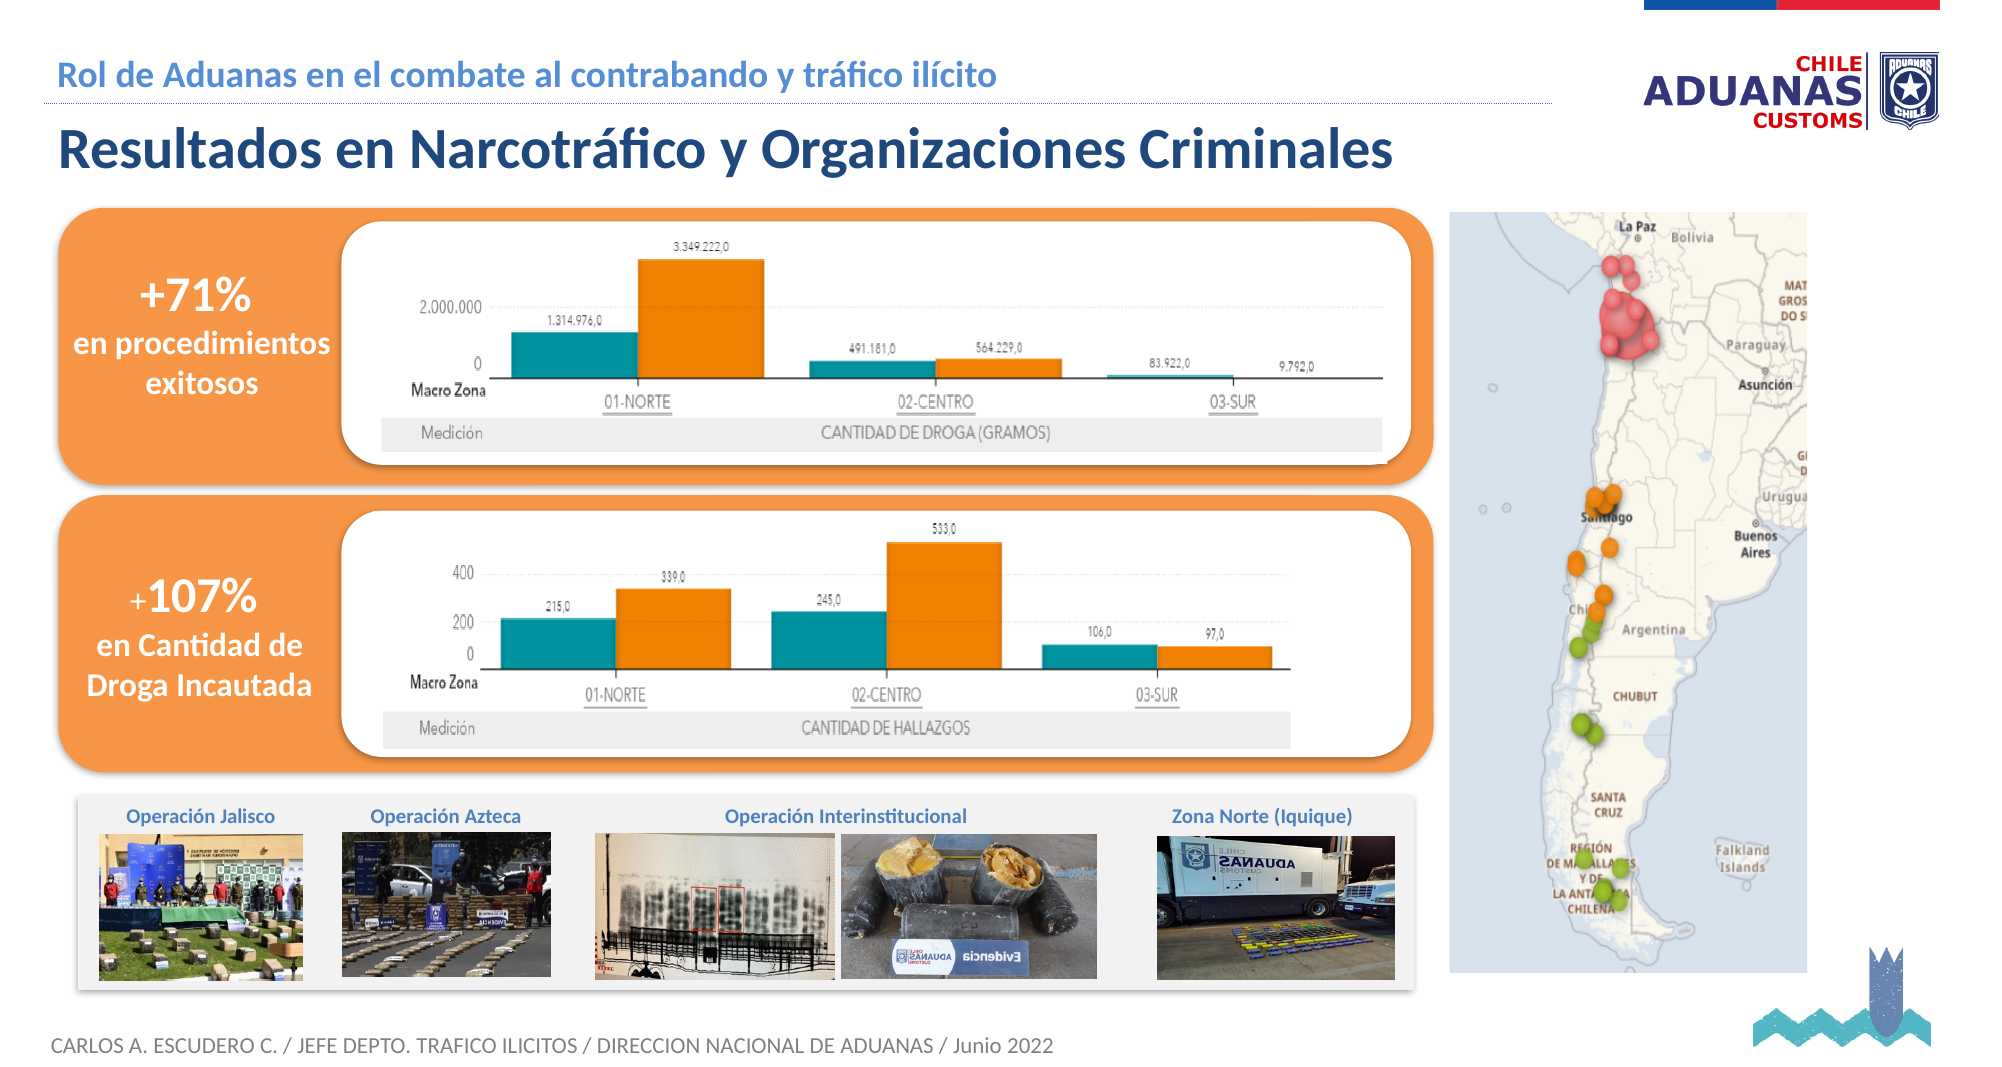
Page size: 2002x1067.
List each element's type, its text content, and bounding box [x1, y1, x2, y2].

text_box [341, 220, 1412, 463]
text_box [340, 511, 370, 755]
text_box [1288, 509, 1412, 758]
text_box [57, 207, 1435, 486]
text_box +71% en procedimientos exitosos [55, 253, 349, 454]
picture [342, 832, 551, 977]
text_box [1752, 946, 1931, 1047]
picture [372, 510, 1291, 755]
text_box Rol de Aduanas en el combate al contrabando y tráfico ilícito [42, 42, 1019, 103]
picture [372, 226, 1388, 464]
text_box Operación Interinstitucional [595, 795, 1097, 833]
text_box [57, 494, 1435, 774]
text_box +107% en Cantidad de Droga Incautada [67, 555, 333, 711]
picture [1449, 211, 1808, 973]
text_box [77, 795, 1415, 991]
picture [595, 832, 835, 981]
text_box CARLOS A. ESCUDERO C. / JEFE DEPTO. TRAFICO ILICITOS / DIRECCION NACIONAL DE ADUANAS / Junio 2022 [36, 1023, 1461, 1066]
picture [1156, 836, 1395, 981]
picture [1633, 0, 1950, 20]
picture [840, 834, 1097, 979]
text_box Operación Azteca [341, 795, 551, 832]
text_box Operación Jalisco [99, 795, 303, 833]
text_box [289, 35, 1550, 102]
picture [99, 833, 303, 981]
picture [1643, 51, 1940, 130]
text_box Resultados en Narcotráfico y Organizaciones Criminales [43, 110, 1548, 188]
text_box Zona Norte (Iquique) [1157, 795, 1395, 836]
